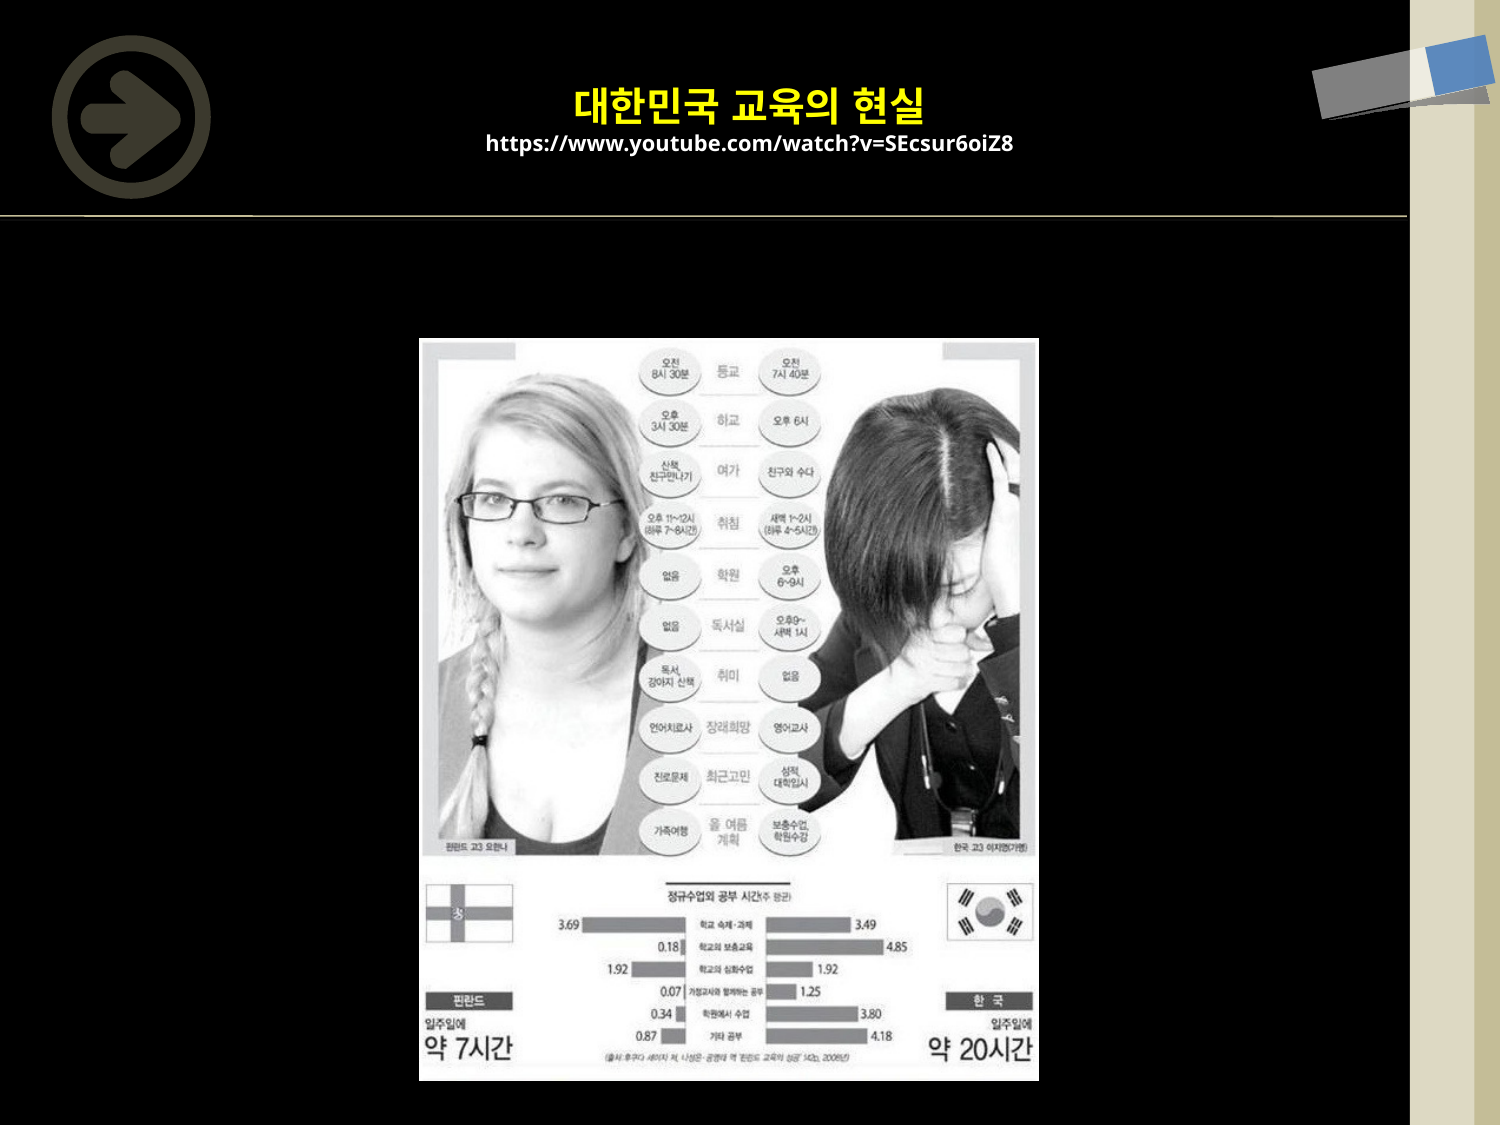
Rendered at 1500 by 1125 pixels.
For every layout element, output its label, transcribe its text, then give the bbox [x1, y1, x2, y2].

title 대한민국 교육의 현실 https://www.youtube.com/watch?v=SEcsur6oiZ8 [75, 24, 1425, 213]
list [418, 337, 1039, 1081]
